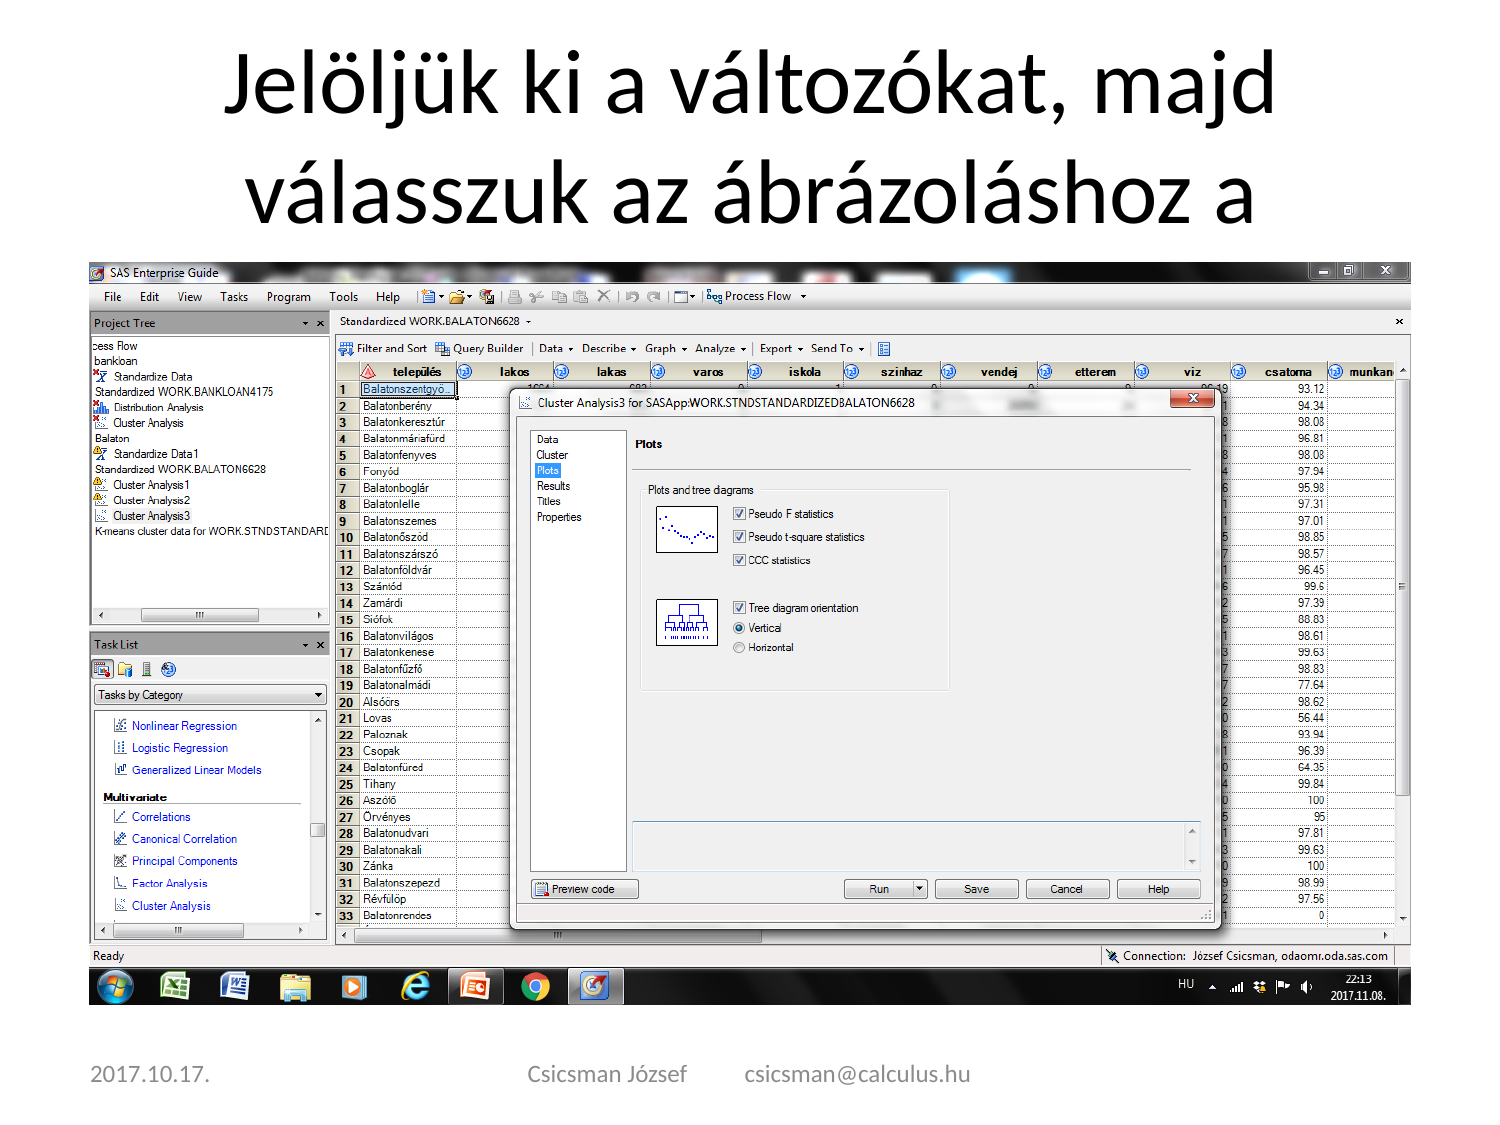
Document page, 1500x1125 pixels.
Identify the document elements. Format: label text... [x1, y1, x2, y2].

title Jelöljük ki a változókat, majd válasszuk az ábrázoláshoz a dendogrammot! [76, 0, 1427, 374]
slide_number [75, 1042, 425, 1103]
footer Csicsman József csicsman@calculus.hu [512, 1042, 988, 1103]
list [89, 262, 1411, 1006]
